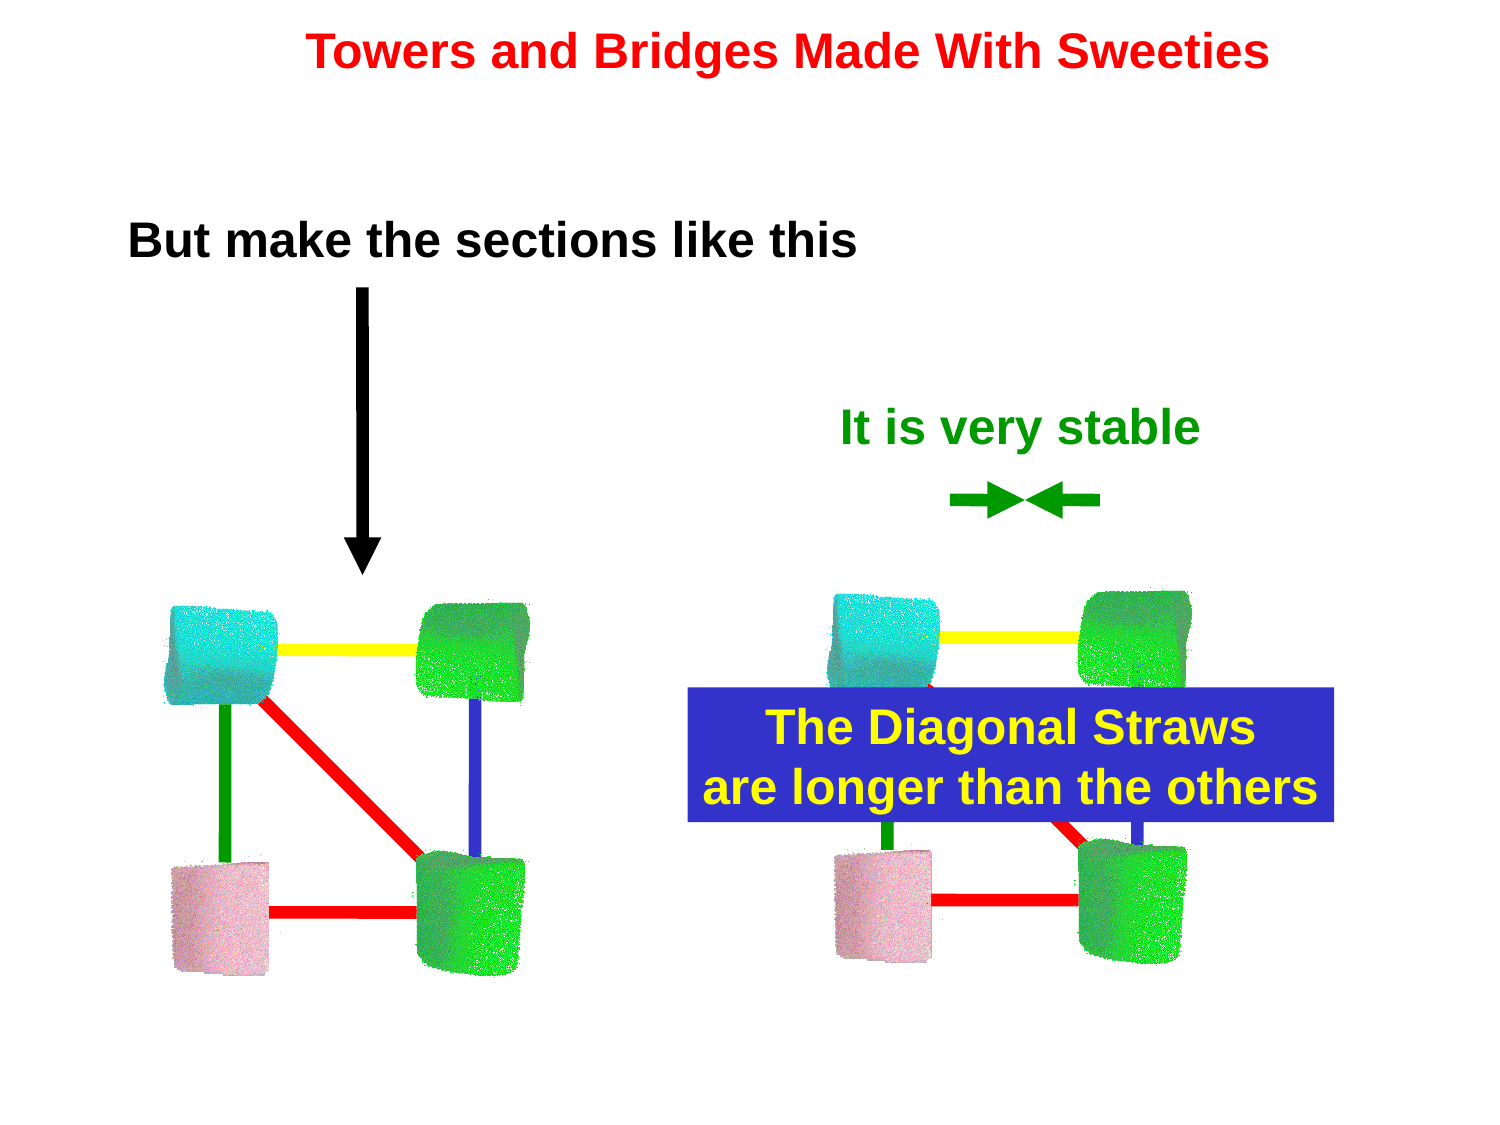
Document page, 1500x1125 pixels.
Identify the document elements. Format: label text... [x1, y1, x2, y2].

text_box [824, 387, 1217, 971]
text_box But make the sections like this [112, 199, 874, 275]
text_box [356, 287, 369, 575]
text_box The Diagonal Straws are longer than the others [1217, 687, 1335, 823]
text_box The Diagonal Straws are longer than the others [687, 687, 824, 823]
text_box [162, 599, 531, 984]
